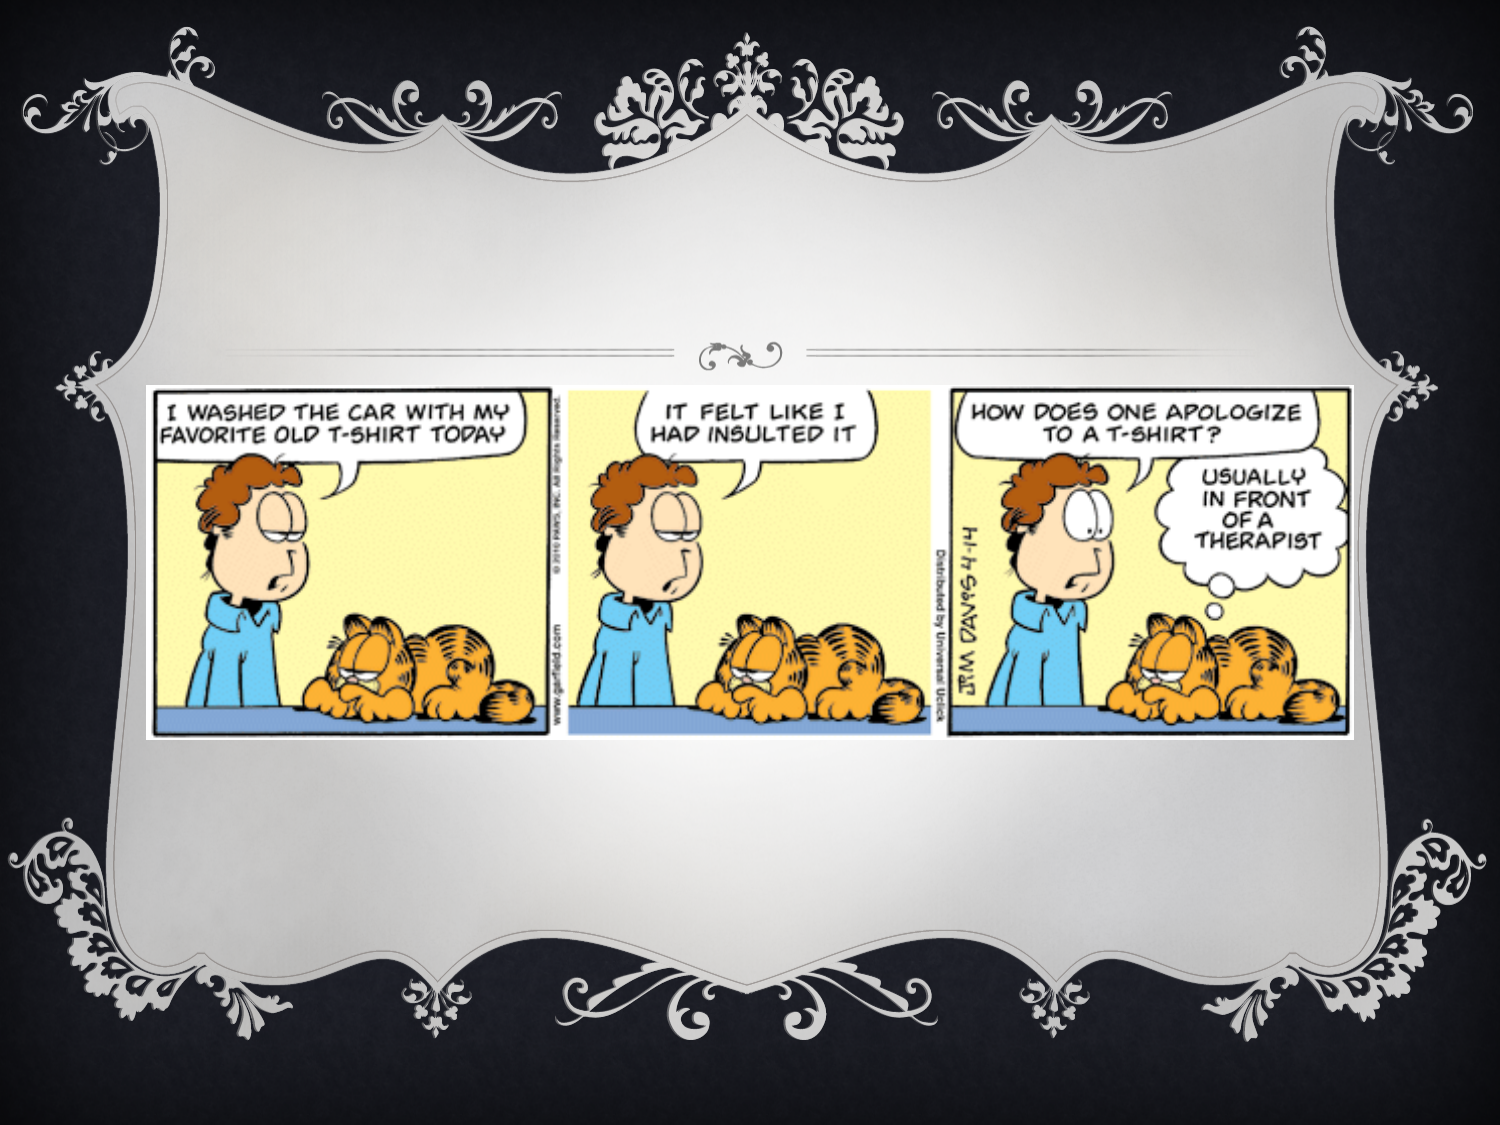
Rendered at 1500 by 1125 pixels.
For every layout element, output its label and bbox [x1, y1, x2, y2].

list [145, 385, 1355, 740]
picture [0, 0, 1500, 265]
picture [0, 419, 1500, 1125]
